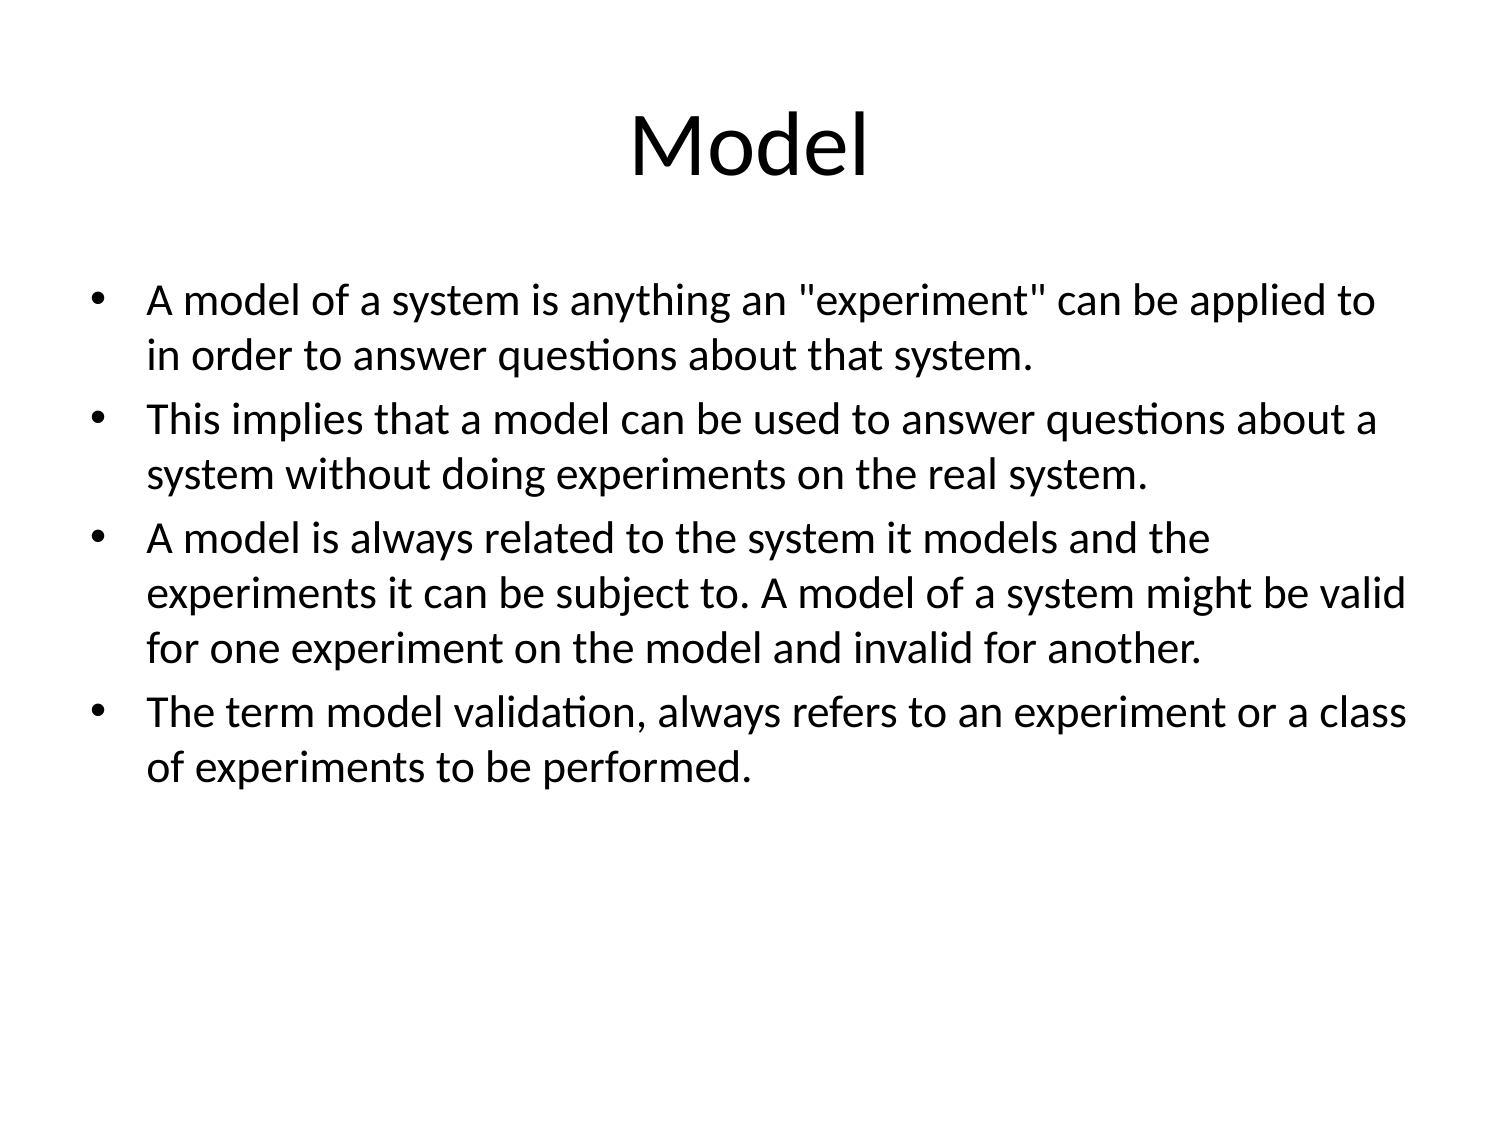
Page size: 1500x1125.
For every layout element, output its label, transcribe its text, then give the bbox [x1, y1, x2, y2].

list A model of a system is anything an "experiment" can be applied to in order to answer questions about that system. This implies that a model can be used to answer questions about a system without doing experiments on the real system. A model is always related to the system it models and the experiments it can be subject to. A model of a system might be valid for one experiment on the model and invalid for another. The term model validation, always refers to an experiment or a class of experiments to be performed. [75, 262, 1425, 1005]
title Model [75, 45, 1425, 233]
